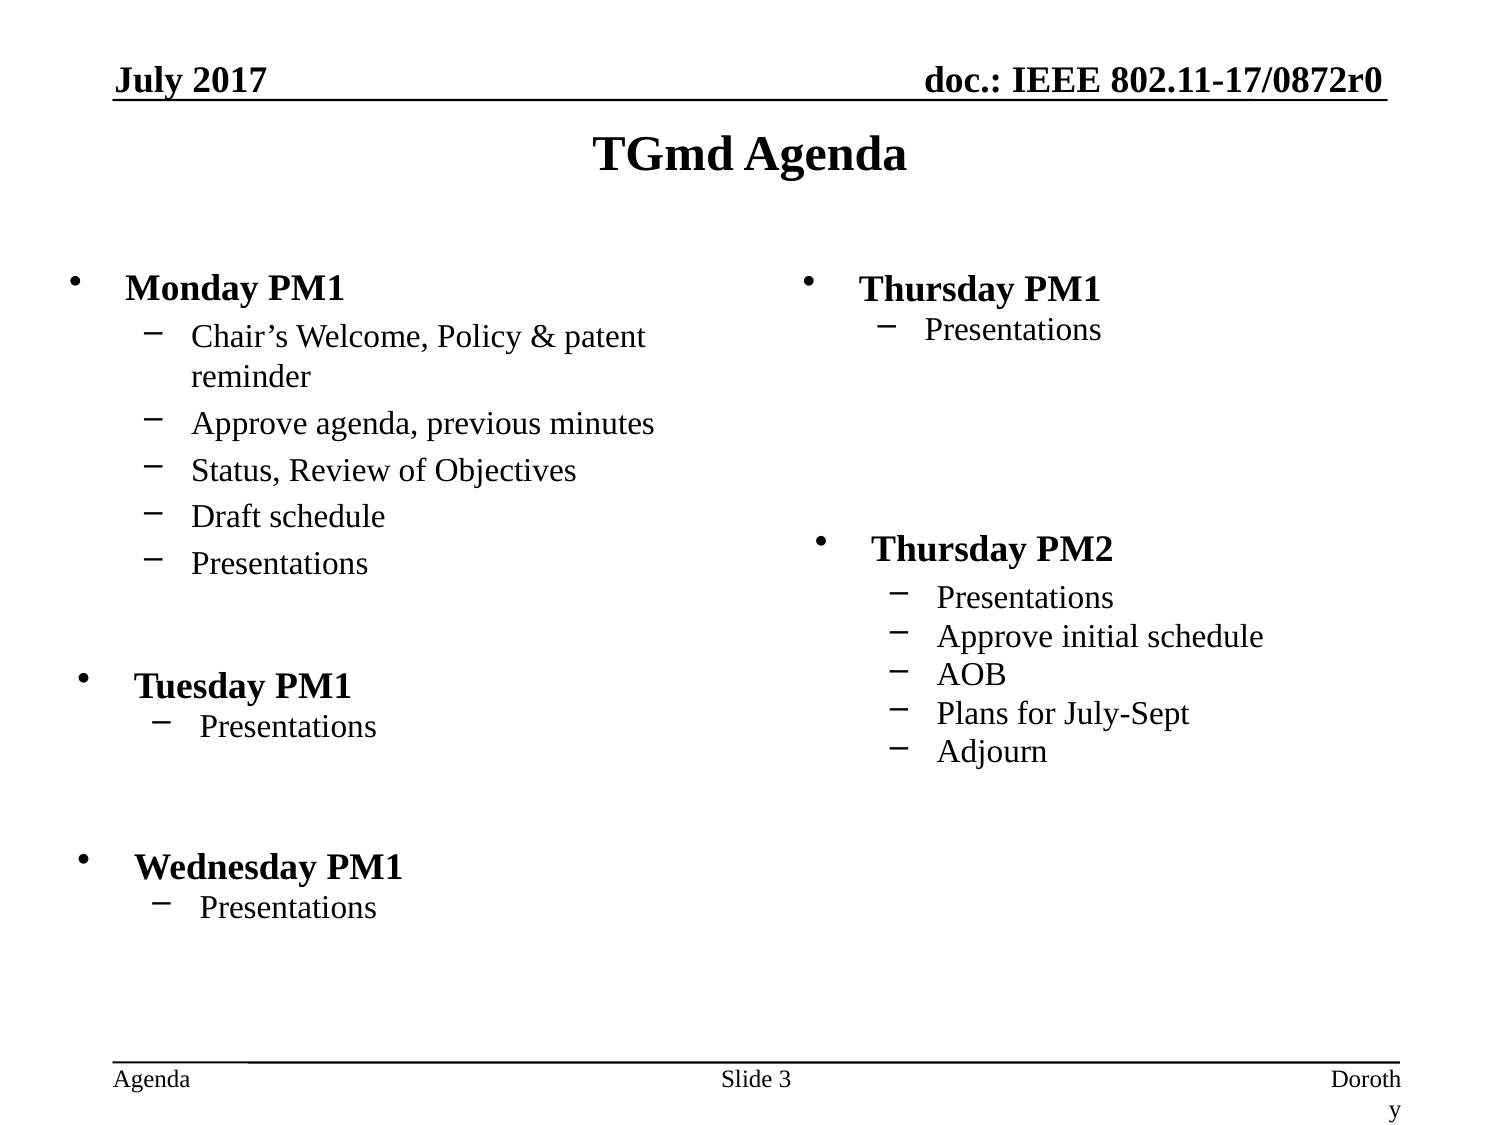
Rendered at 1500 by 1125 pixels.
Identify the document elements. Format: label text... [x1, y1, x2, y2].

footer Dorothy Stanley, HP Enterprise [1325, 1062, 1402, 1093]
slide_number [114, 54, 425, 100]
title TGmd Agenda [112, 112, 1388, 188]
text_box Tuesday PM1 Presentations [62, 661, 775, 800]
text_box Thursday PM1 Presentations [787, 264, 1500, 403]
slide_number Slide 3 [712, 1062, 800, 1093]
text_box Wednesday PM1 Presentations [62, 843, 775, 981]
text_box Monday PM1 Chair’s Welcome, Policy & patent reminder Approve agenda, previous minutes Status, Review of Objectives Draft schedule Presentations [53, 264, 712, 702]
text_box Thursday PM2 Presentations Approve initial schedule AOB Plans for July-Sept Adjourn [799, 524, 1413, 825]
